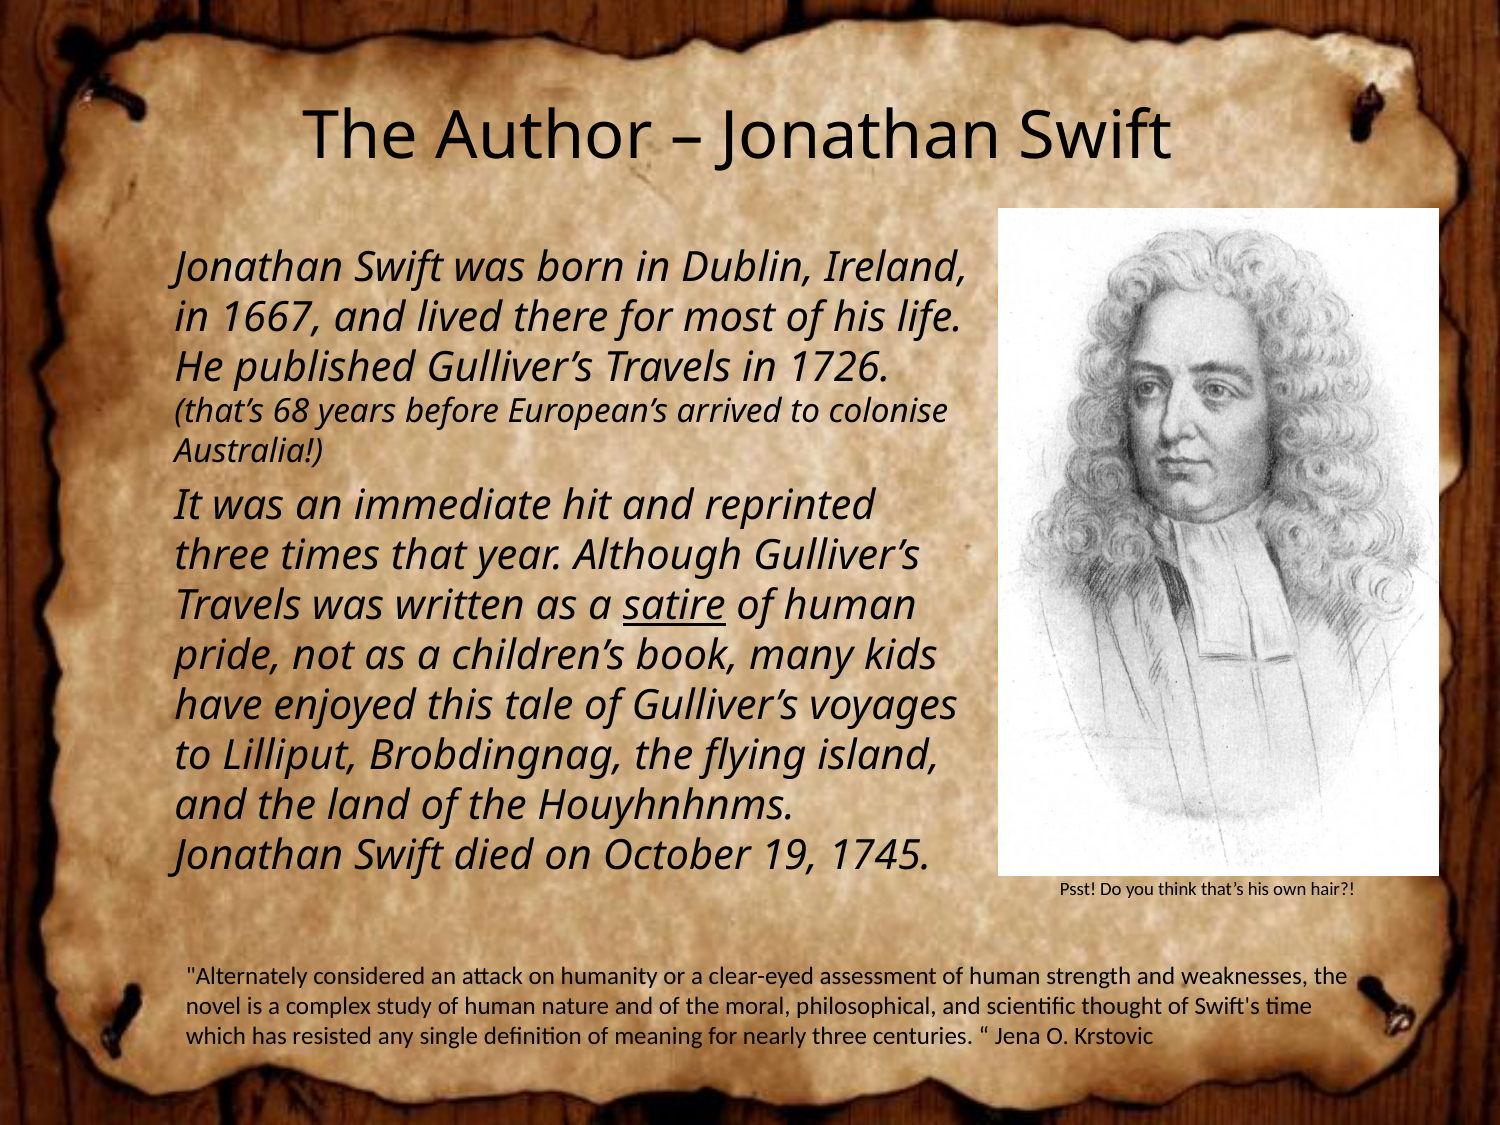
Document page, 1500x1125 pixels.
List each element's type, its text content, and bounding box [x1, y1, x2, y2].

subtitle Jonathan Swift was born in Dublin, Ireland, in 1667, and lived there for most of his life. He published Gulliver’s Travels in 1726. (that’s 68 years before European’s arrived to colonise Australia!) It was an immediate hit and reprinted three times that year. Although Gulliver’s Travels was written as a satire of human pride, not as a children’s book, many kids have enjoyed this tale of Gulliver’s voyages to Lilliput, Brobdingnag, the flying island, and the land of the Houyhnhnms. Jonathan Swift died on October 19, 1745. [159, 231, 987, 941]
picture [0, 0, 1500, 1125]
text_box Psst! Do you think that’s his own hair?! [1045, 885, 1388, 907]
title The Author – Jonathan Swift [253, 30, 1223, 232]
text_box "Alternately considered an attack on humanity or a clear-eyed assessment of human strength and weaknesses, the novel is a complex study of human nature and of the moral, philosophical, and scientific thought of Swift's time which has resisted any single definition of meaning for nearly three centuries. “ Jena O. Krstovic [171, 952, 1388, 1057]
